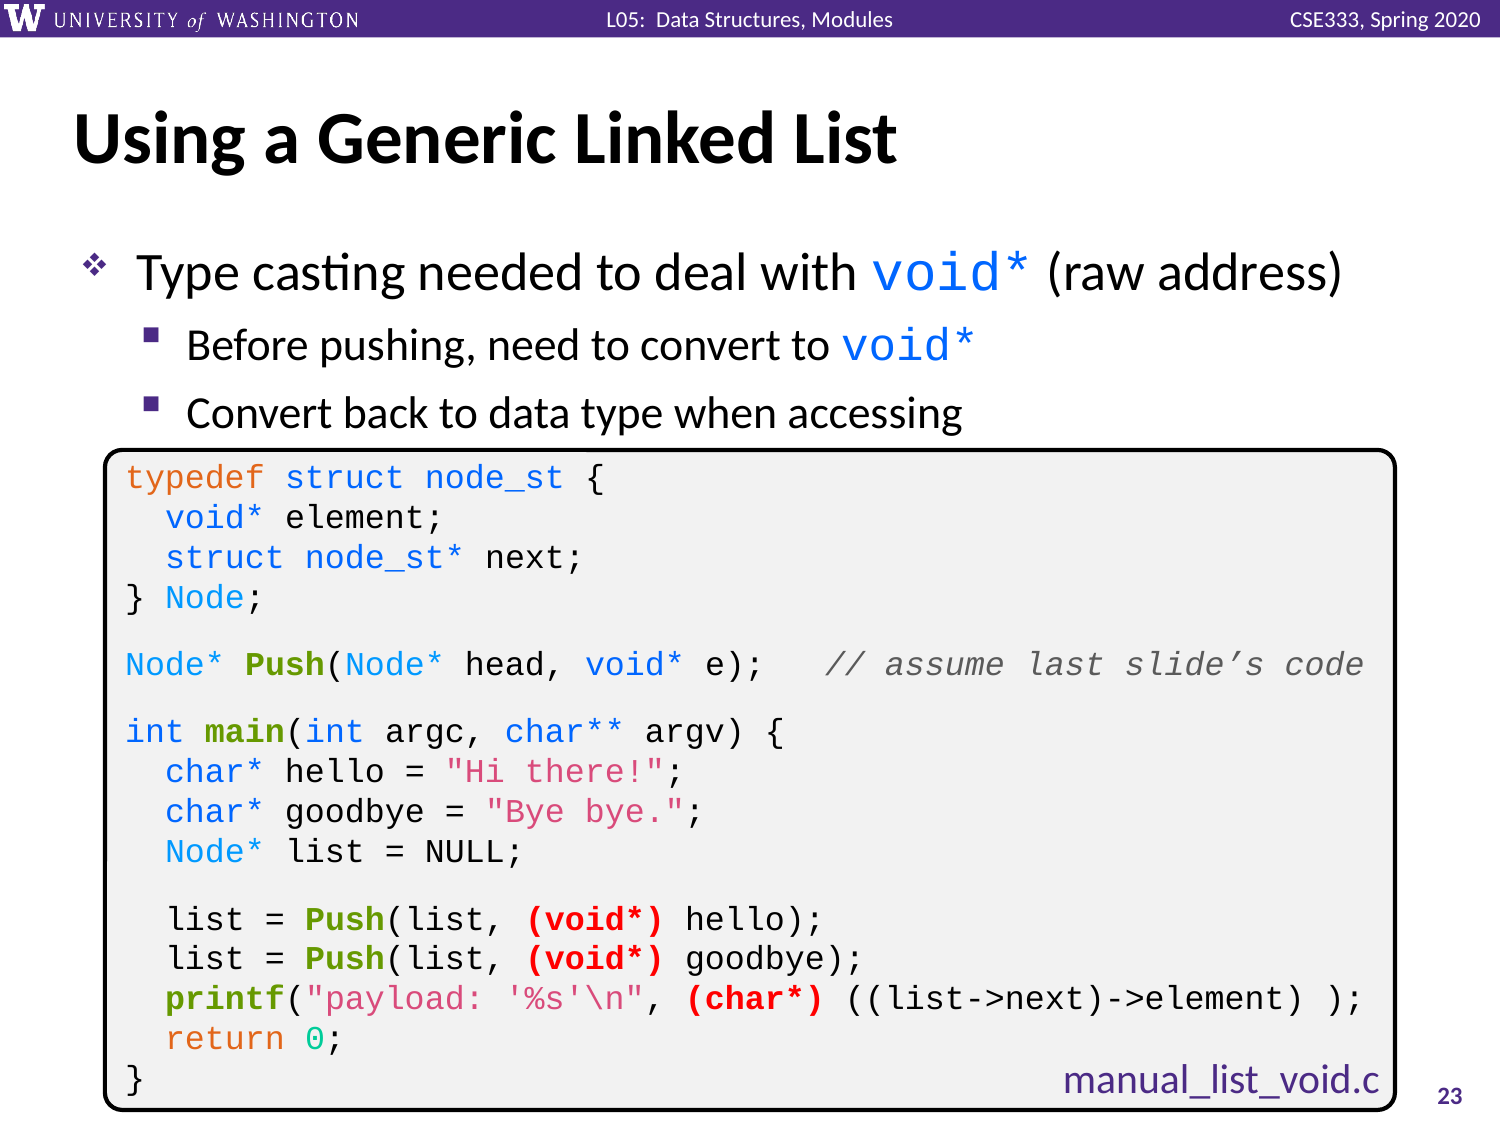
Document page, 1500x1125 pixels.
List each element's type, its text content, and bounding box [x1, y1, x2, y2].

slide_number 23 [1400, 1065, 1500, 1125]
picture [4, 4, 358, 32]
text_box typedef struct node_st { void* element; struct node_st* next; } Node; Node* Push(Node* head, void* e); // assume last slide’s code int main(int argc, char** argv) { char* hello = "Hi there!"; char* goodbye = "Bye bye."; Node* list = NULL; list = Push(list, (void*) hello); list = Push(list, (void*) goodbye); printf("payload: '%s'\n", (char*) ((list->next)->element) ); return 0; } [104, 449, 1395, 1110]
list Type casting needed to deal with void* (raw address) Before pushing, need to convert to void* Convert back to data type when accessing [64, 223, 1438, 524]
text_box manual_list_void.c [944, 1044, 1395, 1110]
title Using a Generic Linked List [58, 71, 1438, 197]
